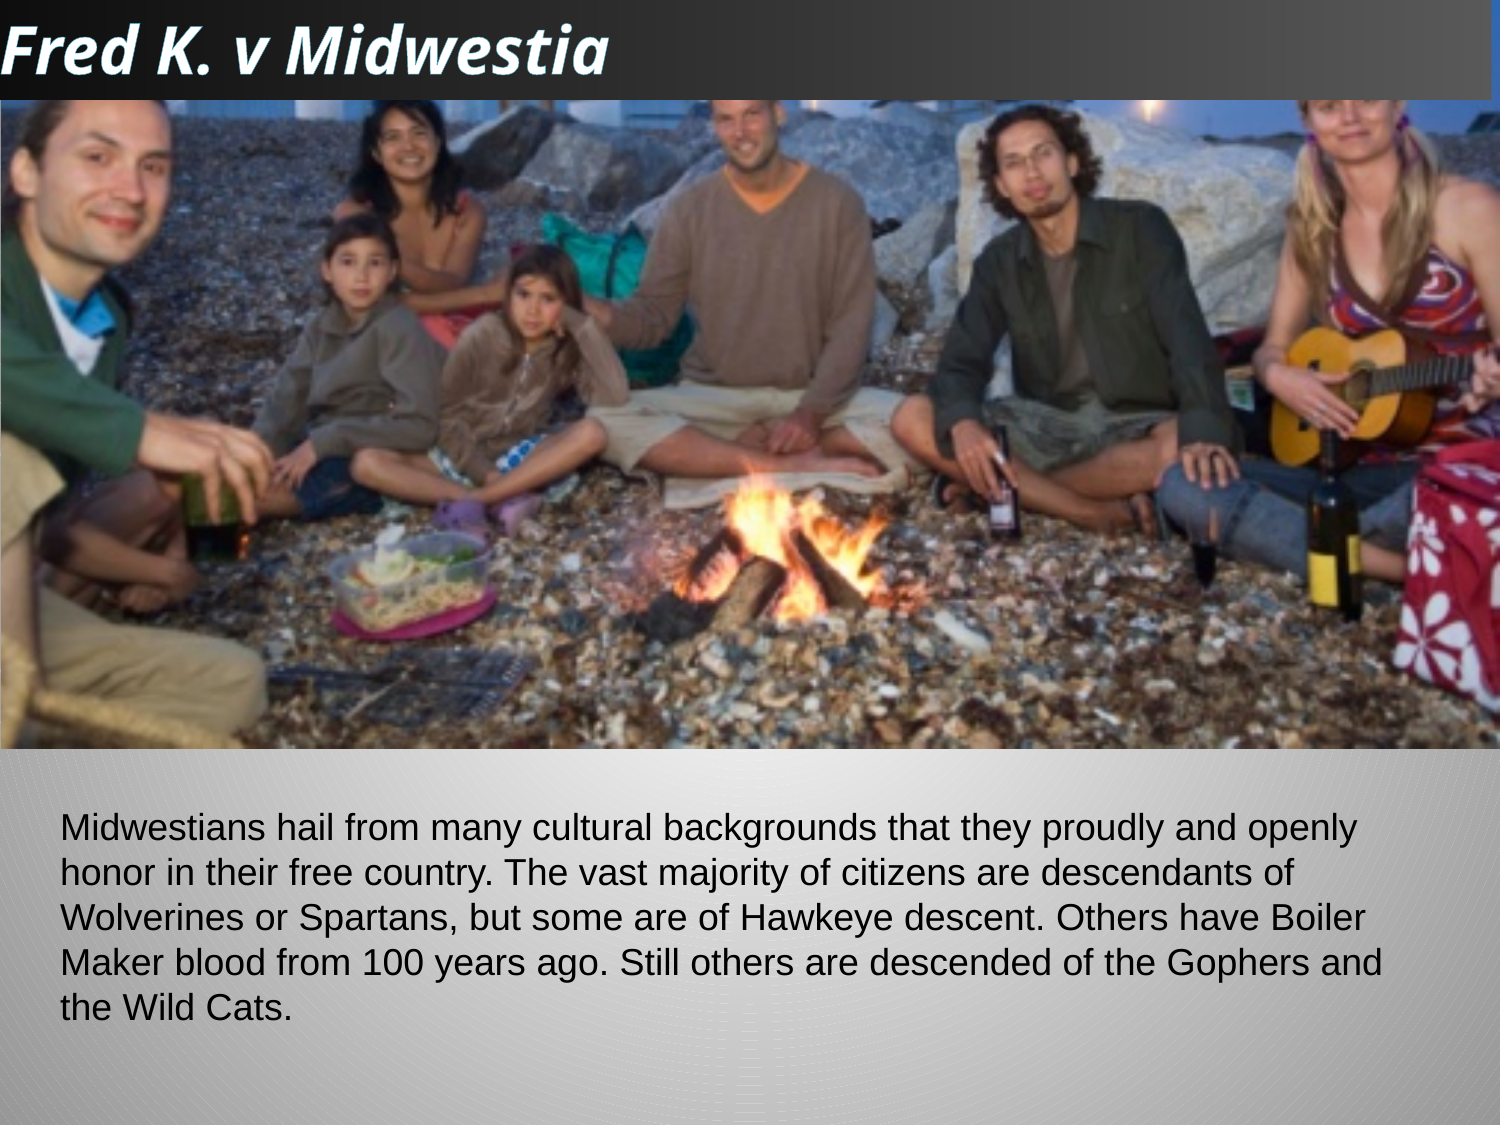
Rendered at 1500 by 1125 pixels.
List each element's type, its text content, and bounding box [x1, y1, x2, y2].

text_box Midwestians hail from many cultural backgrounds that they proudly and openly honor in their free country. The vast majority of citizens are descendants of Wolverines or Spartans, but some are of Hawkeye descent. Others have Boiler Maker blood from 100 years ago. Still others are descended of the Gophers and the Wild Cats. [45, 795, 1438, 1125]
picture [0, 0, 1500, 750]
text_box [0, 0, 1492, 101]
